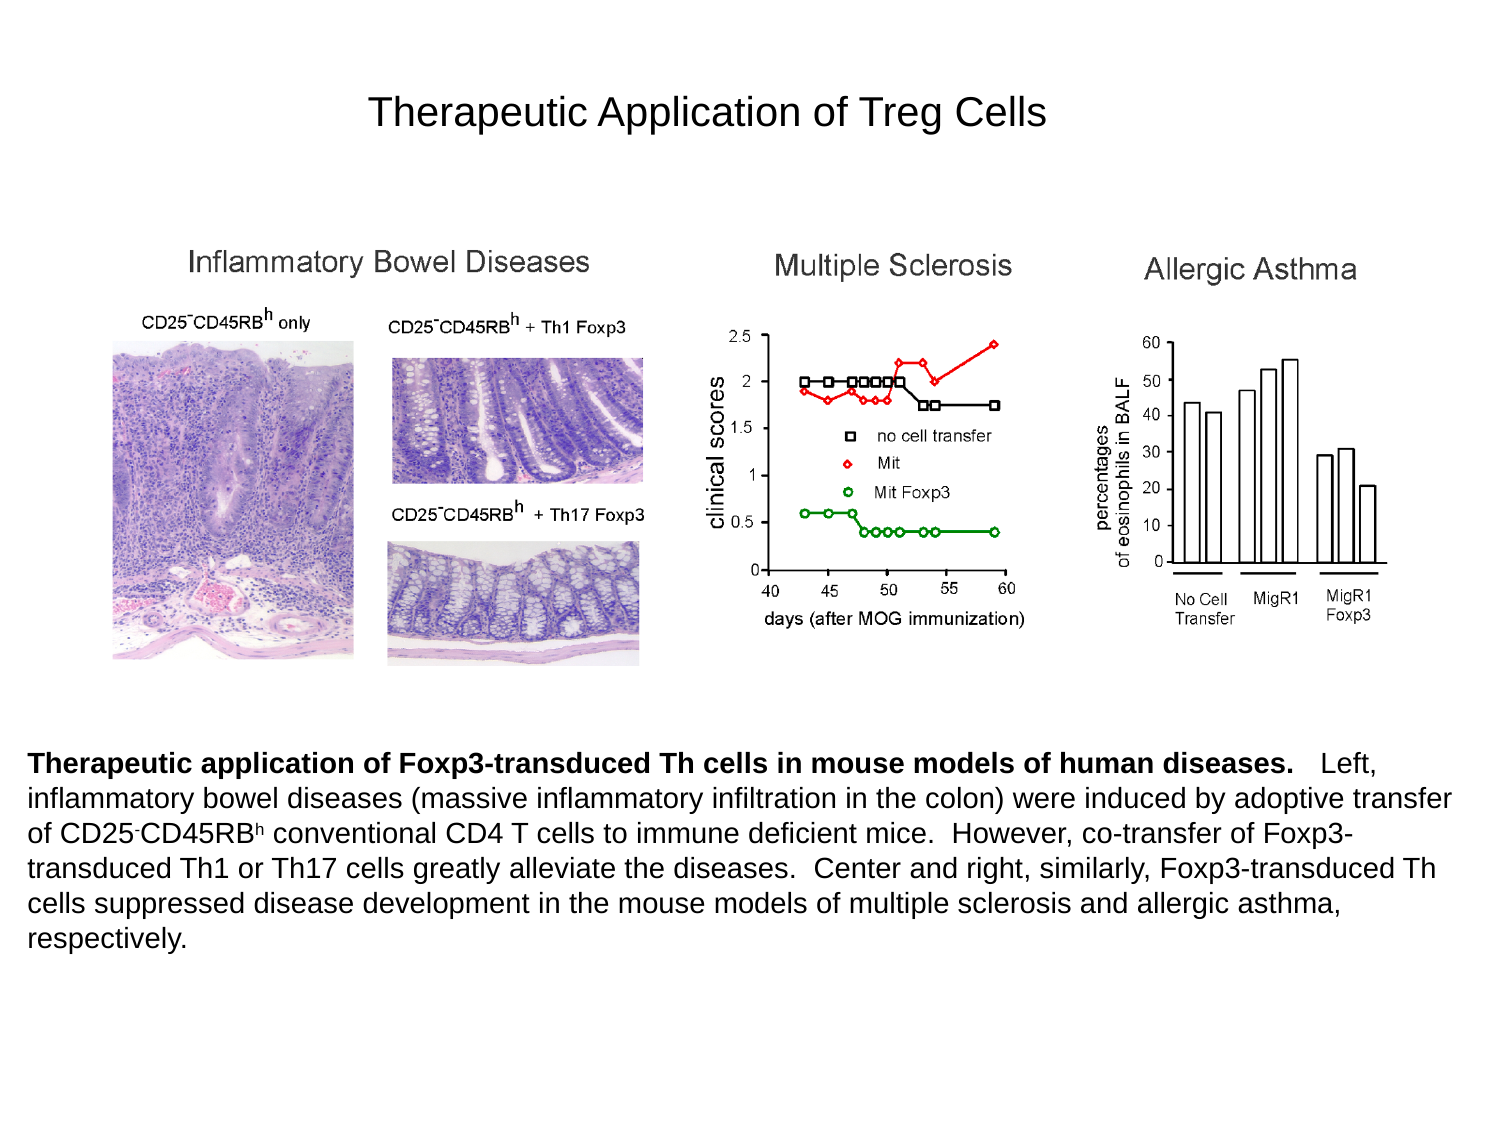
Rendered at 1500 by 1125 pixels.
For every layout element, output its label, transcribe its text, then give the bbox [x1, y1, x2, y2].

text_box Therapeutic Application of Treg Cells [352, 77, 1063, 143]
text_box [112, 249, 1388, 666]
text_box Therapeutic application of Foxp3-transduced Th cells in mouse models of human diseases. Left, inflammatory bowel diseases (massive inflammatory infiltration in the colon) were induced by adoptive transfer of CD25-CD45RBh conventional CD4 T cells to immune deficient mice. However, co-transfer of Foxp3-transduced Th1 or Th17 cells greatly alleviate the diseases. Center and right, similarly, Foxp3-transduced Th cells suppressed disease development in the mouse models of multiple sclerosis and allergic asthma, respectively. [12, 737, 1488, 962]
